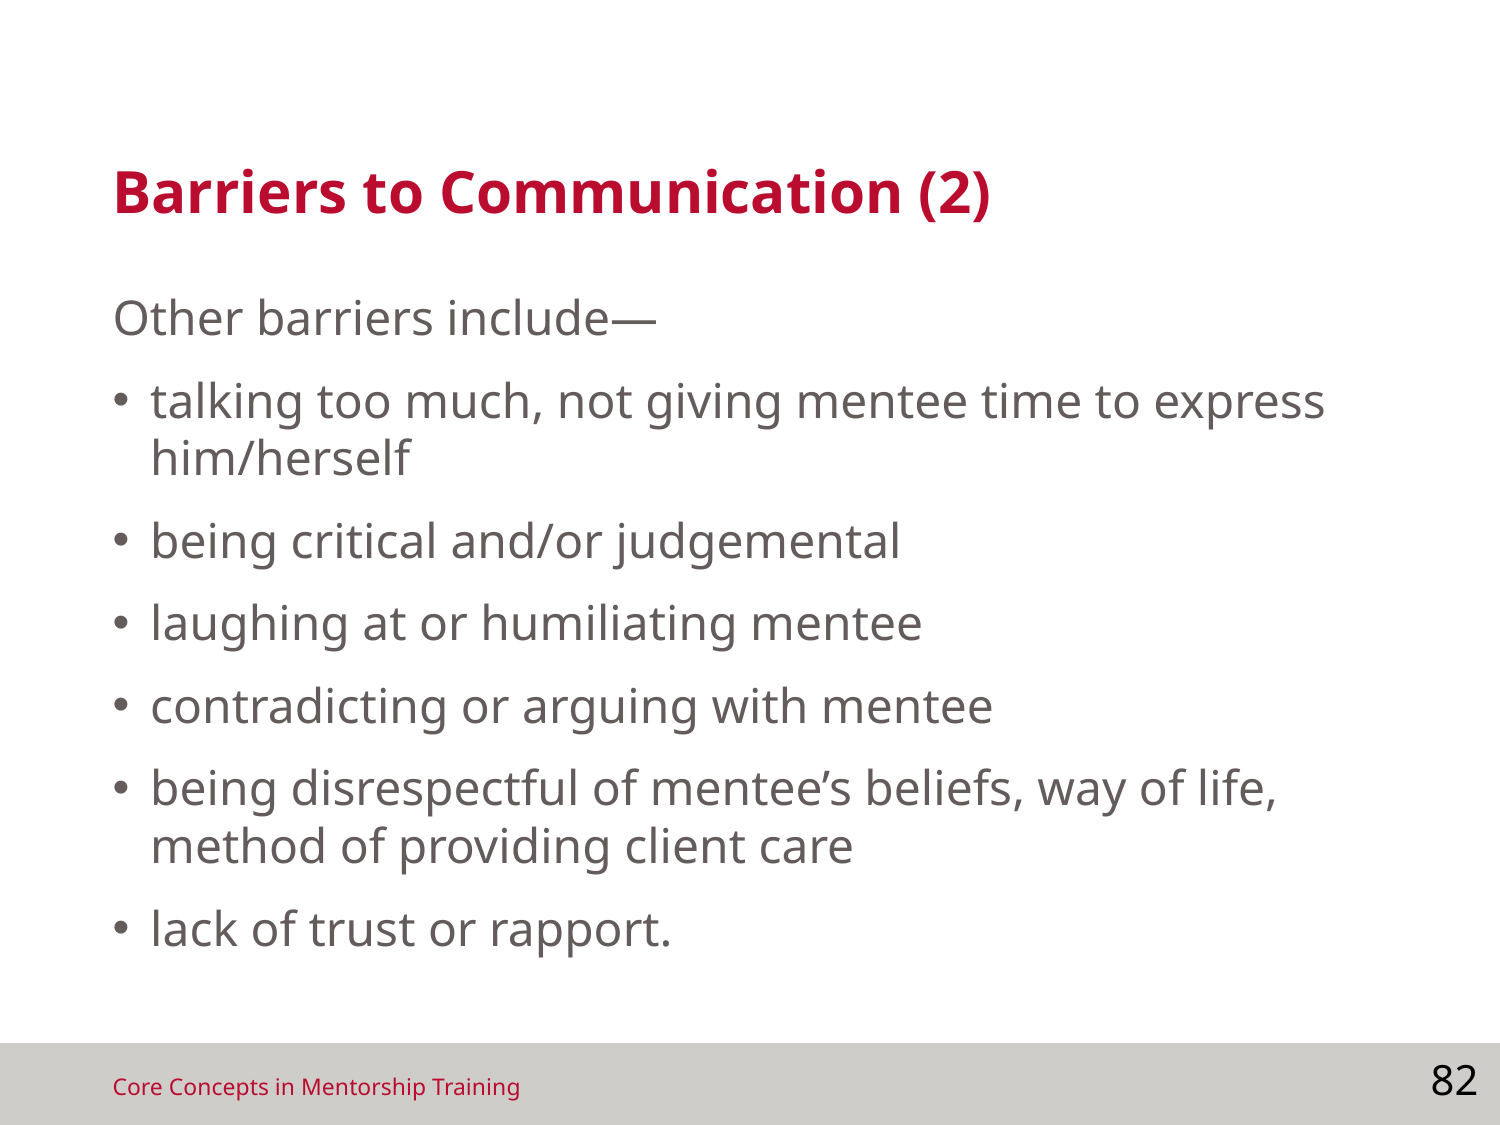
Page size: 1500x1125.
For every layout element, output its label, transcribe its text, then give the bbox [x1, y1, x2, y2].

slide_number 82 [1387, 1038, 1494, 1125]
list Other barriers include— talking too much, not giving mentee time to express him/herself being critical and/or judgemental laughing at or humiliating mentee contradicting or arguing with mentee being disrespectful of mentee’s beliefs, way of life, method of providing client care lack of trust or rapport. [112, 287, 1450, 1013]
title Barriers to Communication (2) [112, 75, 1388, 225]
